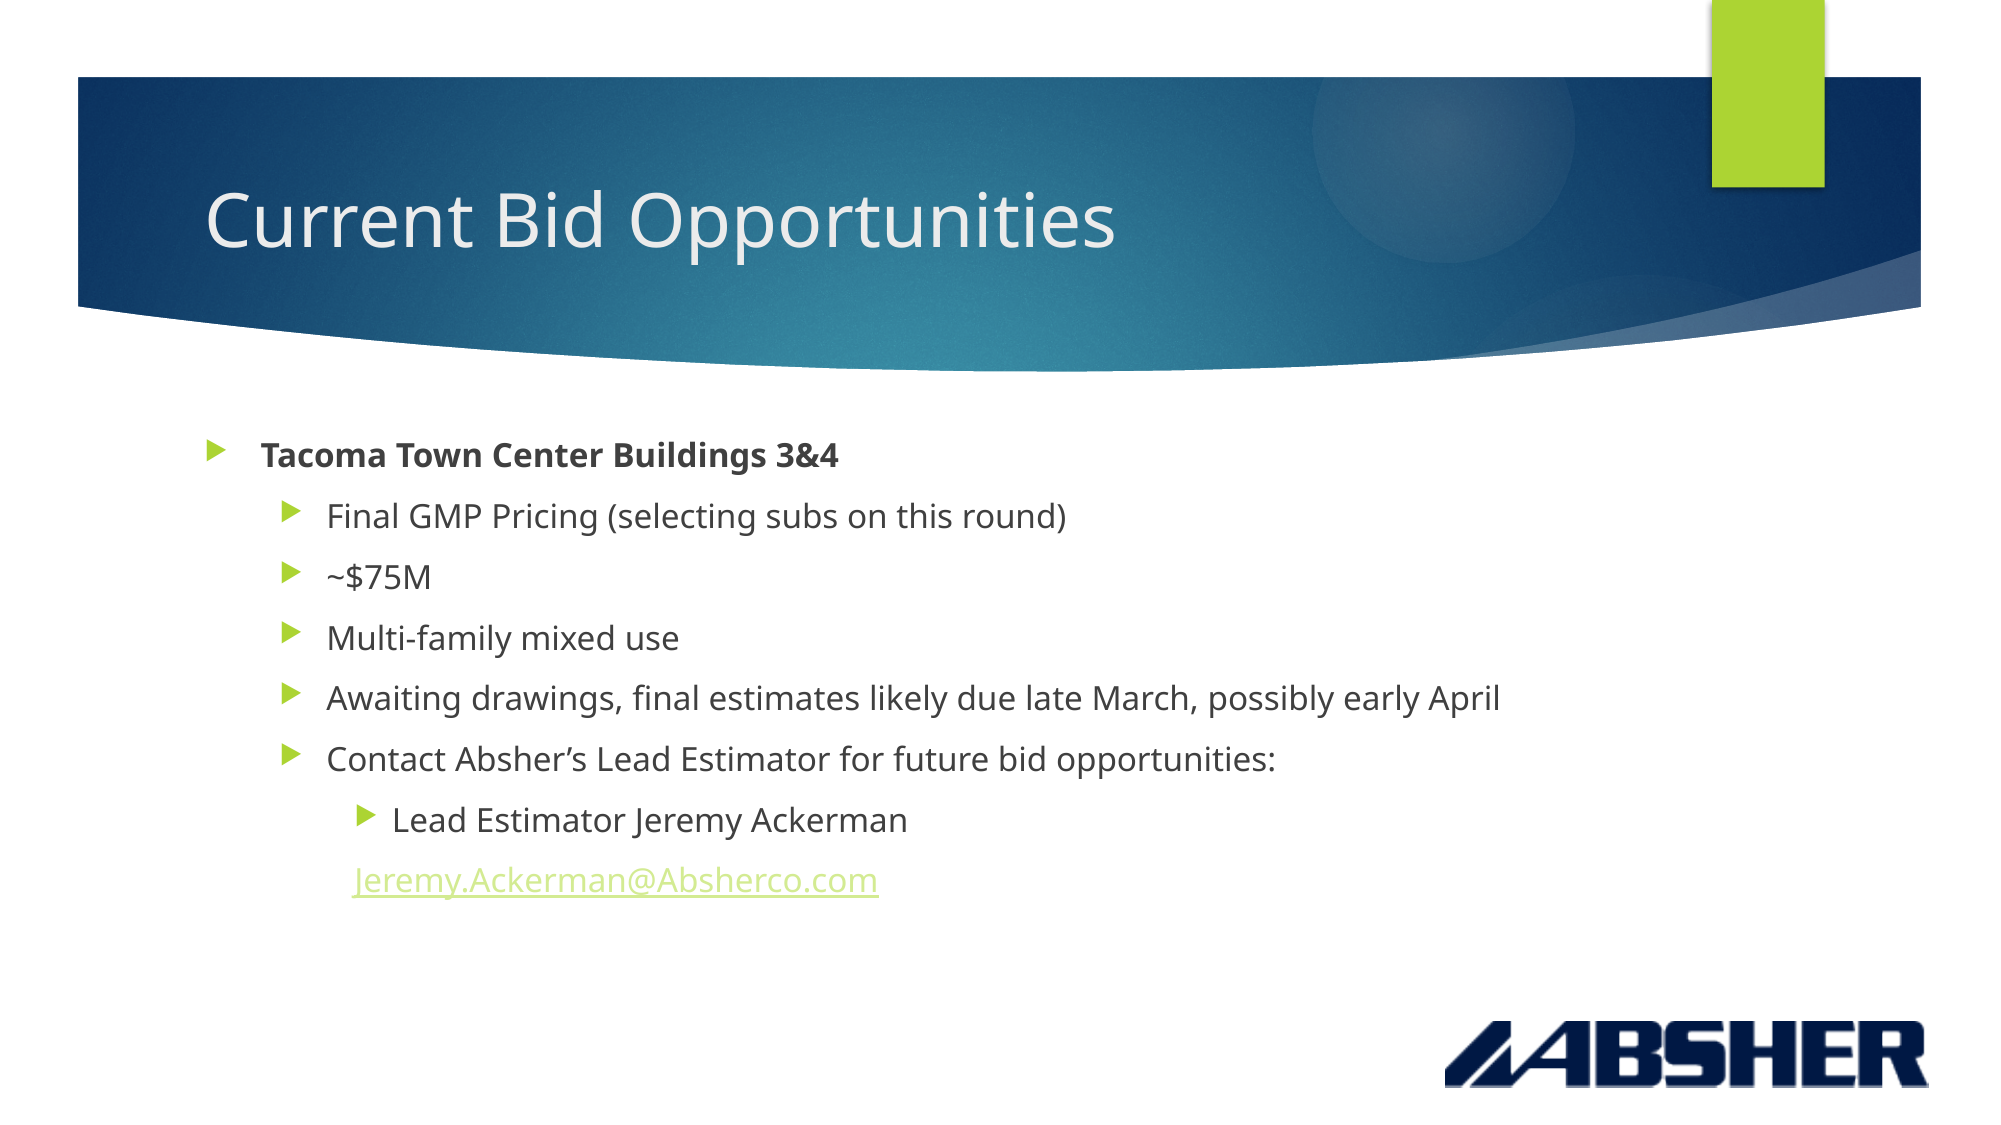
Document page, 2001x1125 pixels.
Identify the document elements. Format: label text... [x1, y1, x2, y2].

picture [1444, 1020, 1929, 1089]
title Current Bid Opportunities [189, 159, 1627, 276]
list Tacoma Town Center Buildings 3&4 Final GMP Pricing (selecting subs on this round) ~$75M Multi-family mixed use Awaiting drawings, final estimates likely due late March, possibly early April Contact Absher’s Lead Estimator for future bid opportunities: Lead Estimator Jeremy Ackerman Jeremy.Ackerman@Absherco.com [189, 427, 1627, 988]
